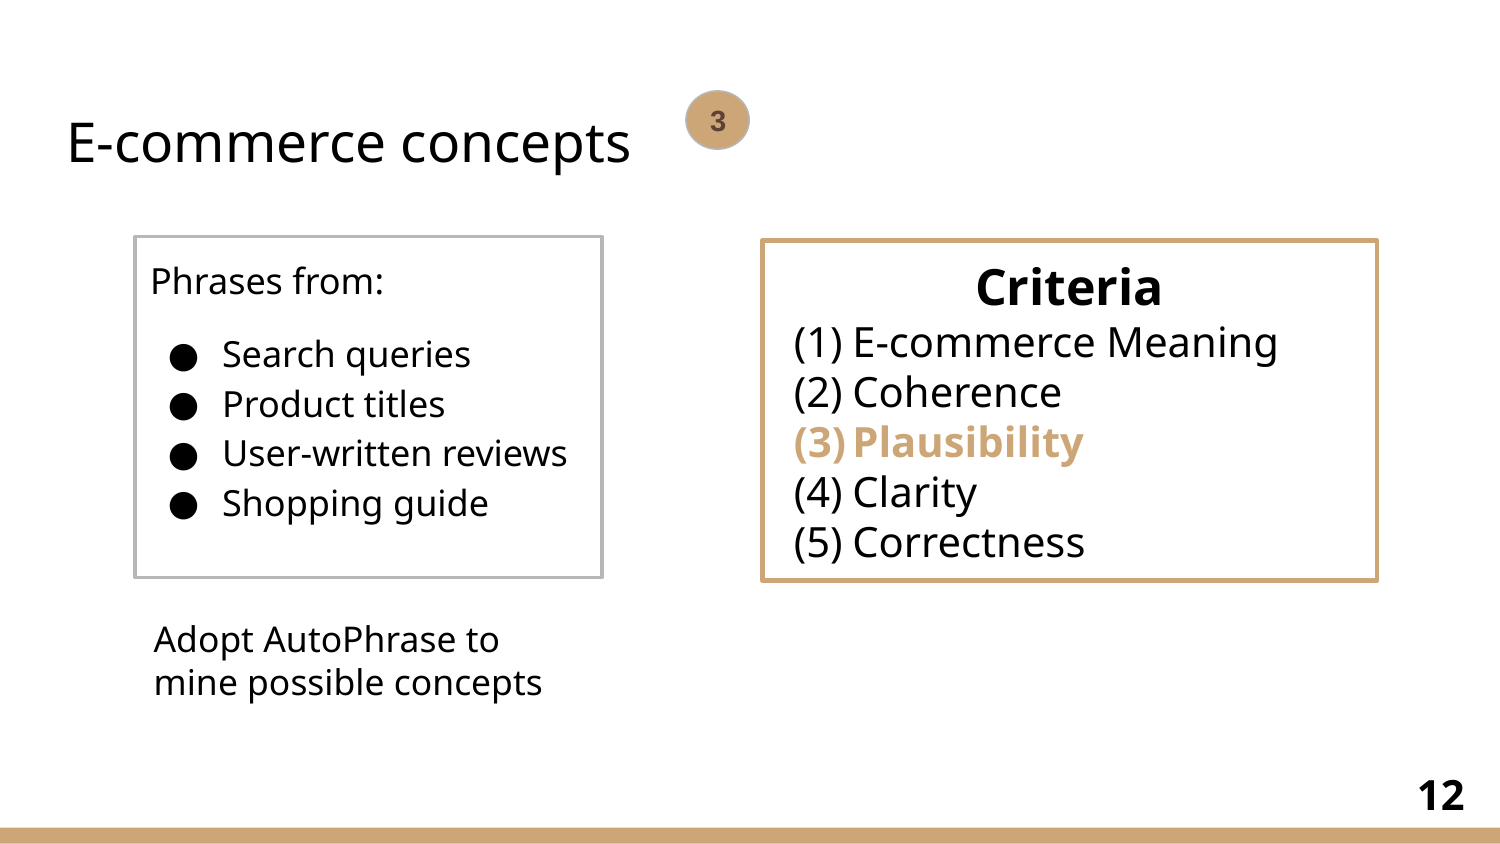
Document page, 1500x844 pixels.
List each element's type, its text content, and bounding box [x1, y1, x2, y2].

slide_number ‹#› [1389, 764, 1480, 830]
text_box Criteria E-commerce Meaning Coherence Plausibility Clarity Correctness [762, 240, 1377, 581]
list Phrases from: Search queries Product titles User-written reviews Shopping guide [135, 236, 603, 578]
title E-commerce concepts [51, 51, 686, 189]
text_box 3 [685, 90, 750, 150]
text_box Adopt AutoPhrase to mine possible concepts [138, 602, 599, 718]
